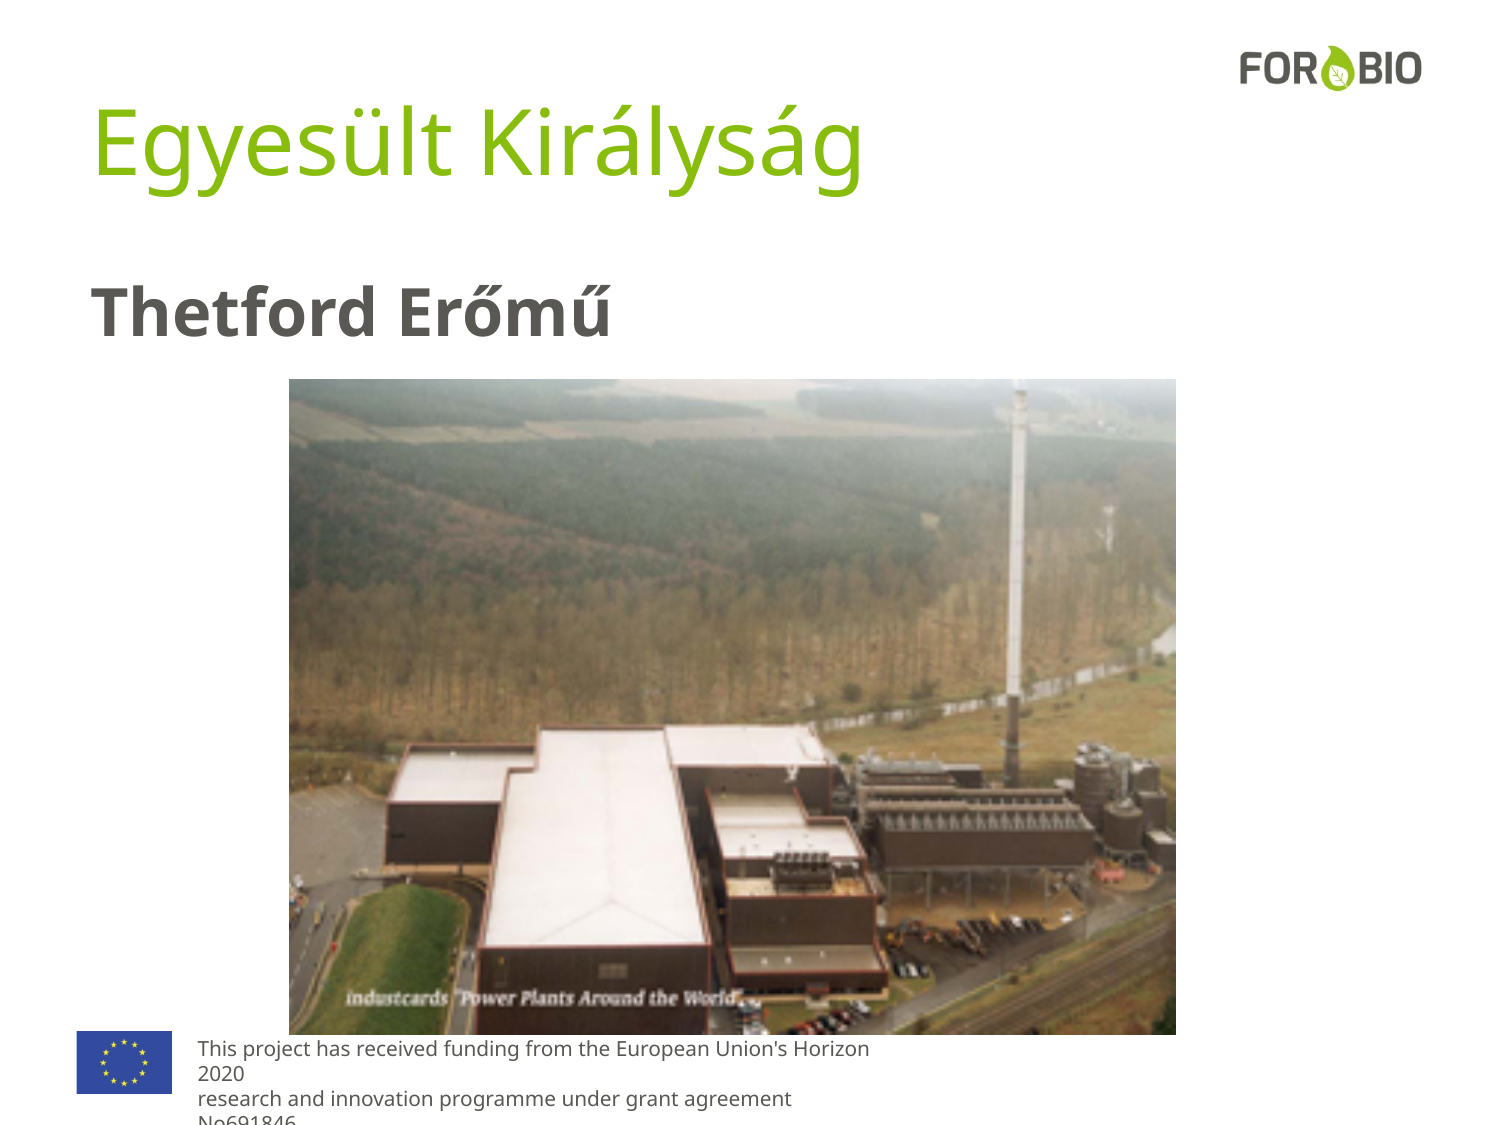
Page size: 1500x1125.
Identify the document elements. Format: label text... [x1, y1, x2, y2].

title Egyesült Királyság [75, 45, 1425, 233]
picture [1187, 23, 1473, 114]
list Thetford Erőmű [75, 262, 1425, 1005]
picture [288, 379, 1176, 1036]
picture [76, 1031, 172, 1094]
